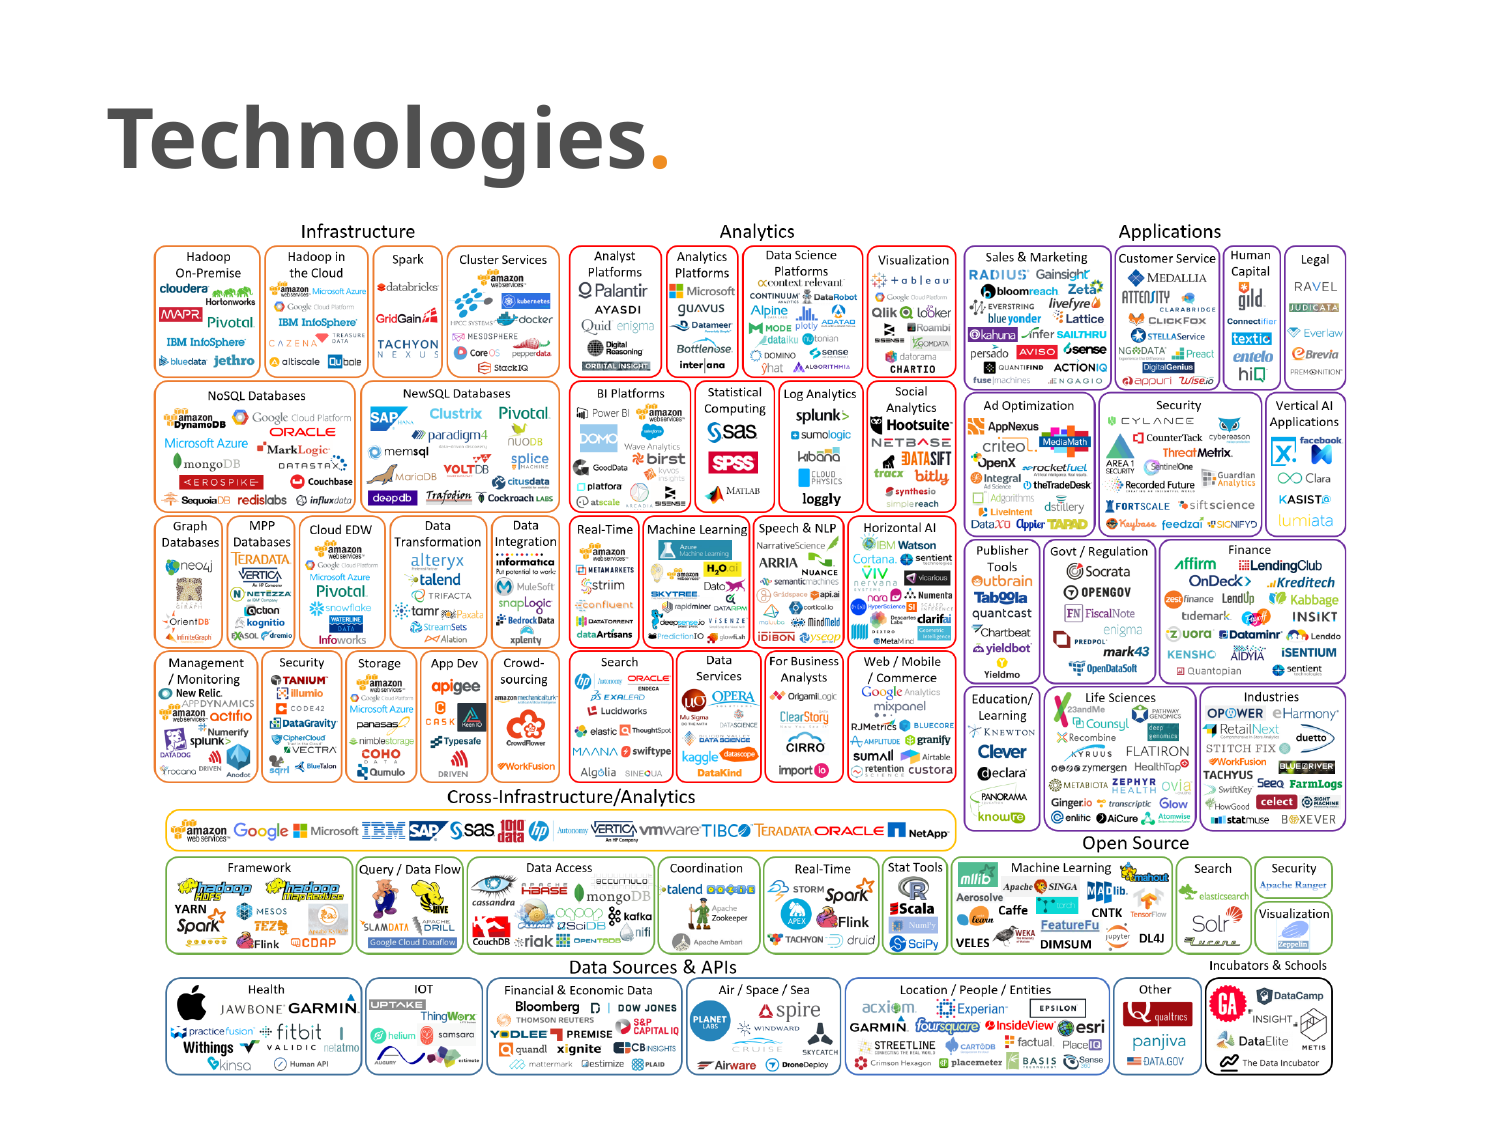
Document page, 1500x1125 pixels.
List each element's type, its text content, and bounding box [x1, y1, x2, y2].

text_box Technologies. [92, 77, 1408, 193]
picture [144, 217, 1356, 1080]
